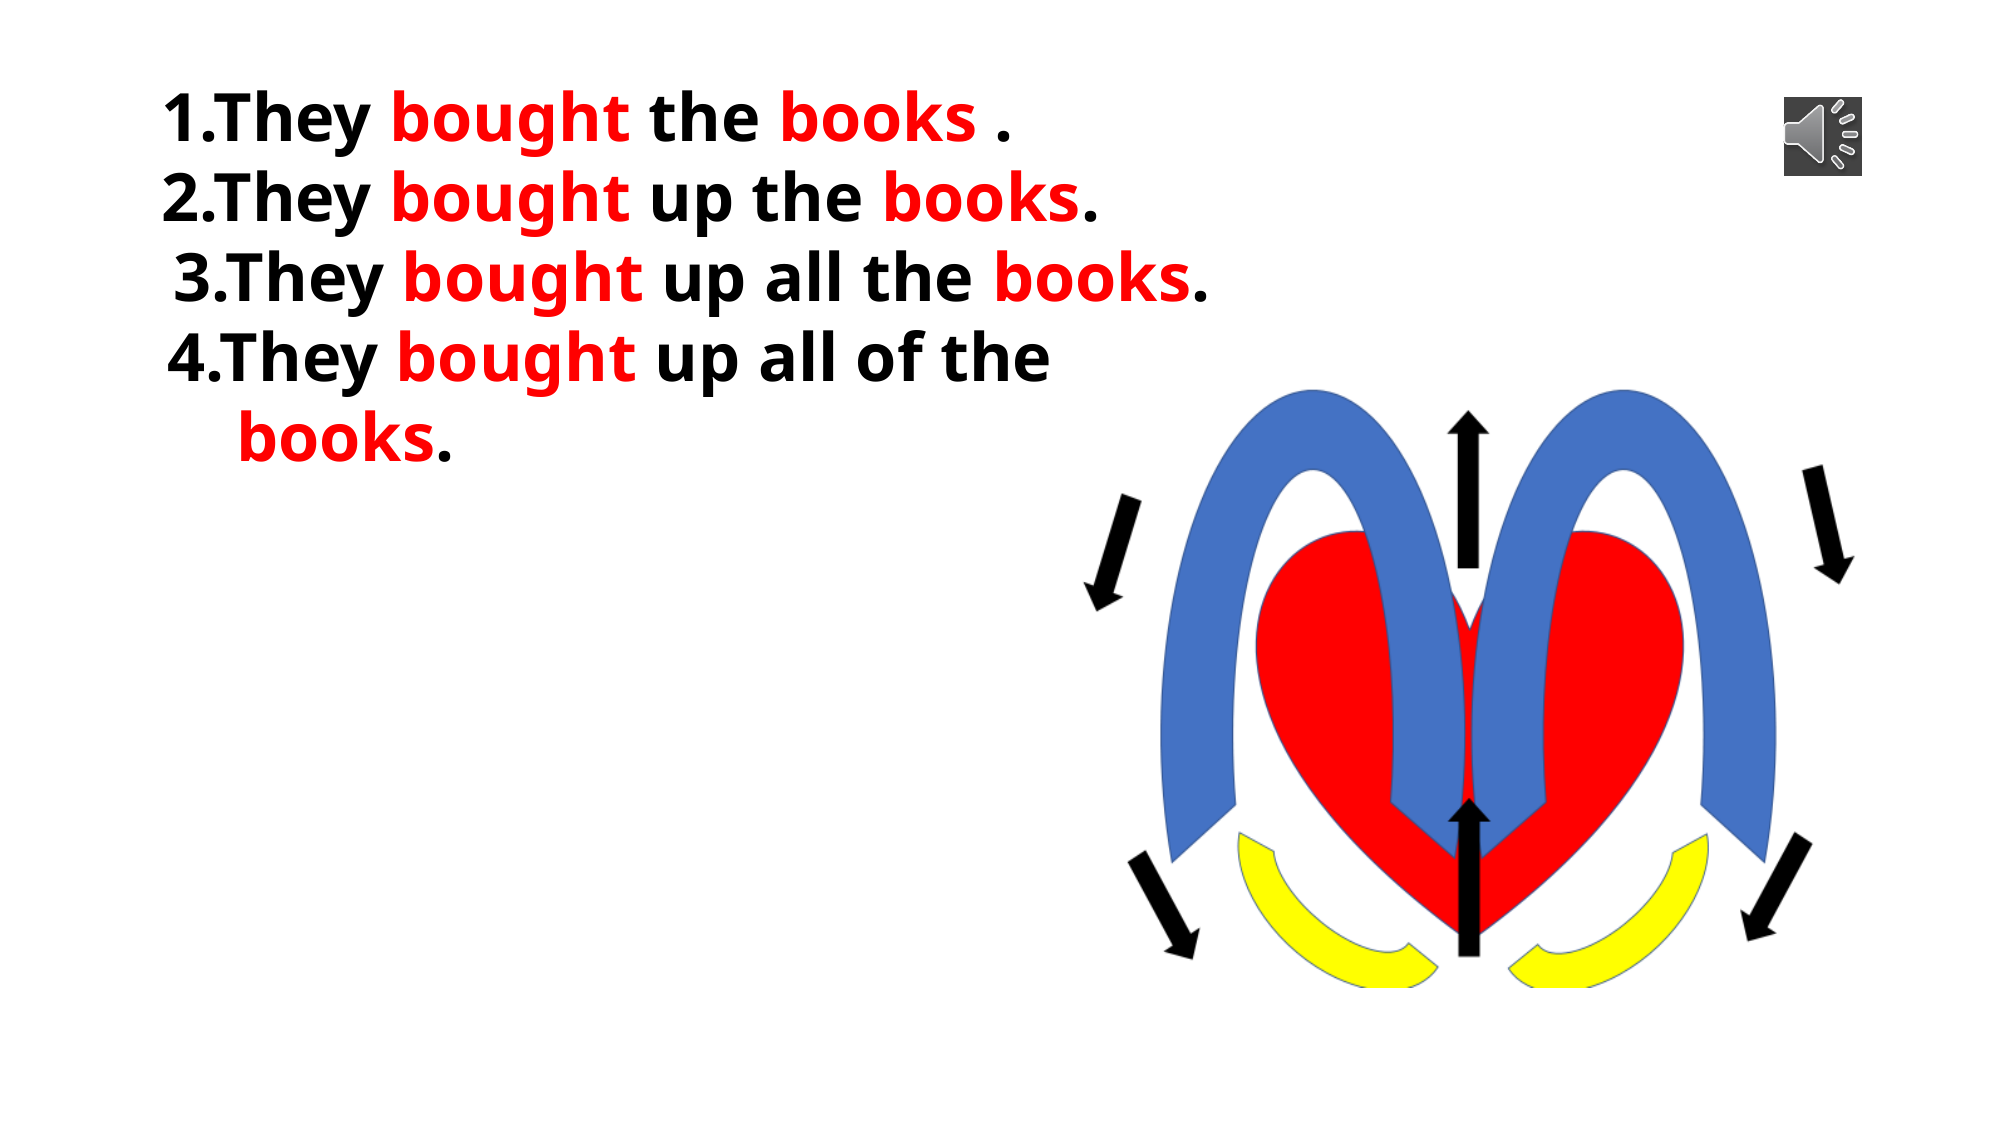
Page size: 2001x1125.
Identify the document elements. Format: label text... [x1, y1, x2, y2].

text_box 1.They bought the books . 2.They bought up the books. 3.They bought up all the books. 4.They bought up all of the books. [102, 67, 1251, 482]
picture [1025, 365, 2000, 988]
picture [1782, 96, 1863, 177]
